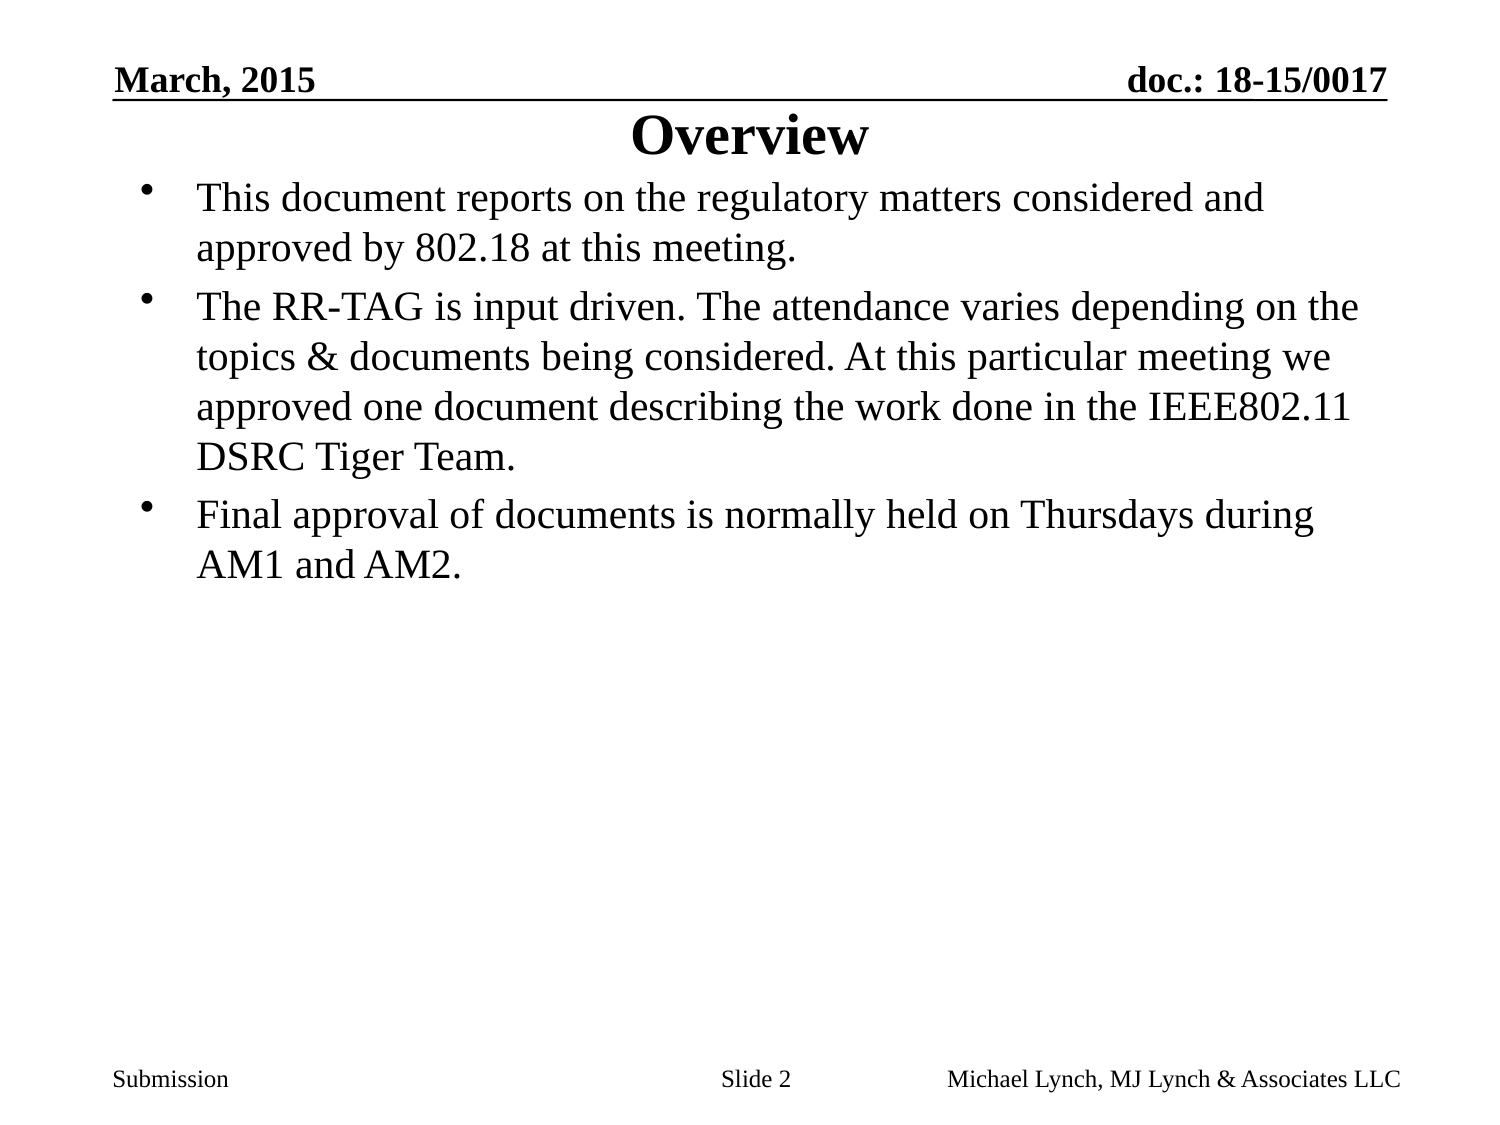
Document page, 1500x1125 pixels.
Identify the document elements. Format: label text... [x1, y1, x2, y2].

list This document reports on the regulatory matters considered and approved by 802.18 at this meeting. The RR-TAG is input driven. The attendance varies depending on the topics & documents being considered. At this particular meeting we approved one document describing the work done in the IEEE802.11 DSRC Tiger Team. Final approval of documents is normally held on Thursdays during AM1 and AM2. [124, 162, 1401, 1026]
title Overview [112, 49, 1388, 213]
footer Michael Lynch, MJ Lynch & Associates LLC [941, 1061, 1402, 1093]
slide_number Slide 2 [712, 1061, 800, 1093]
